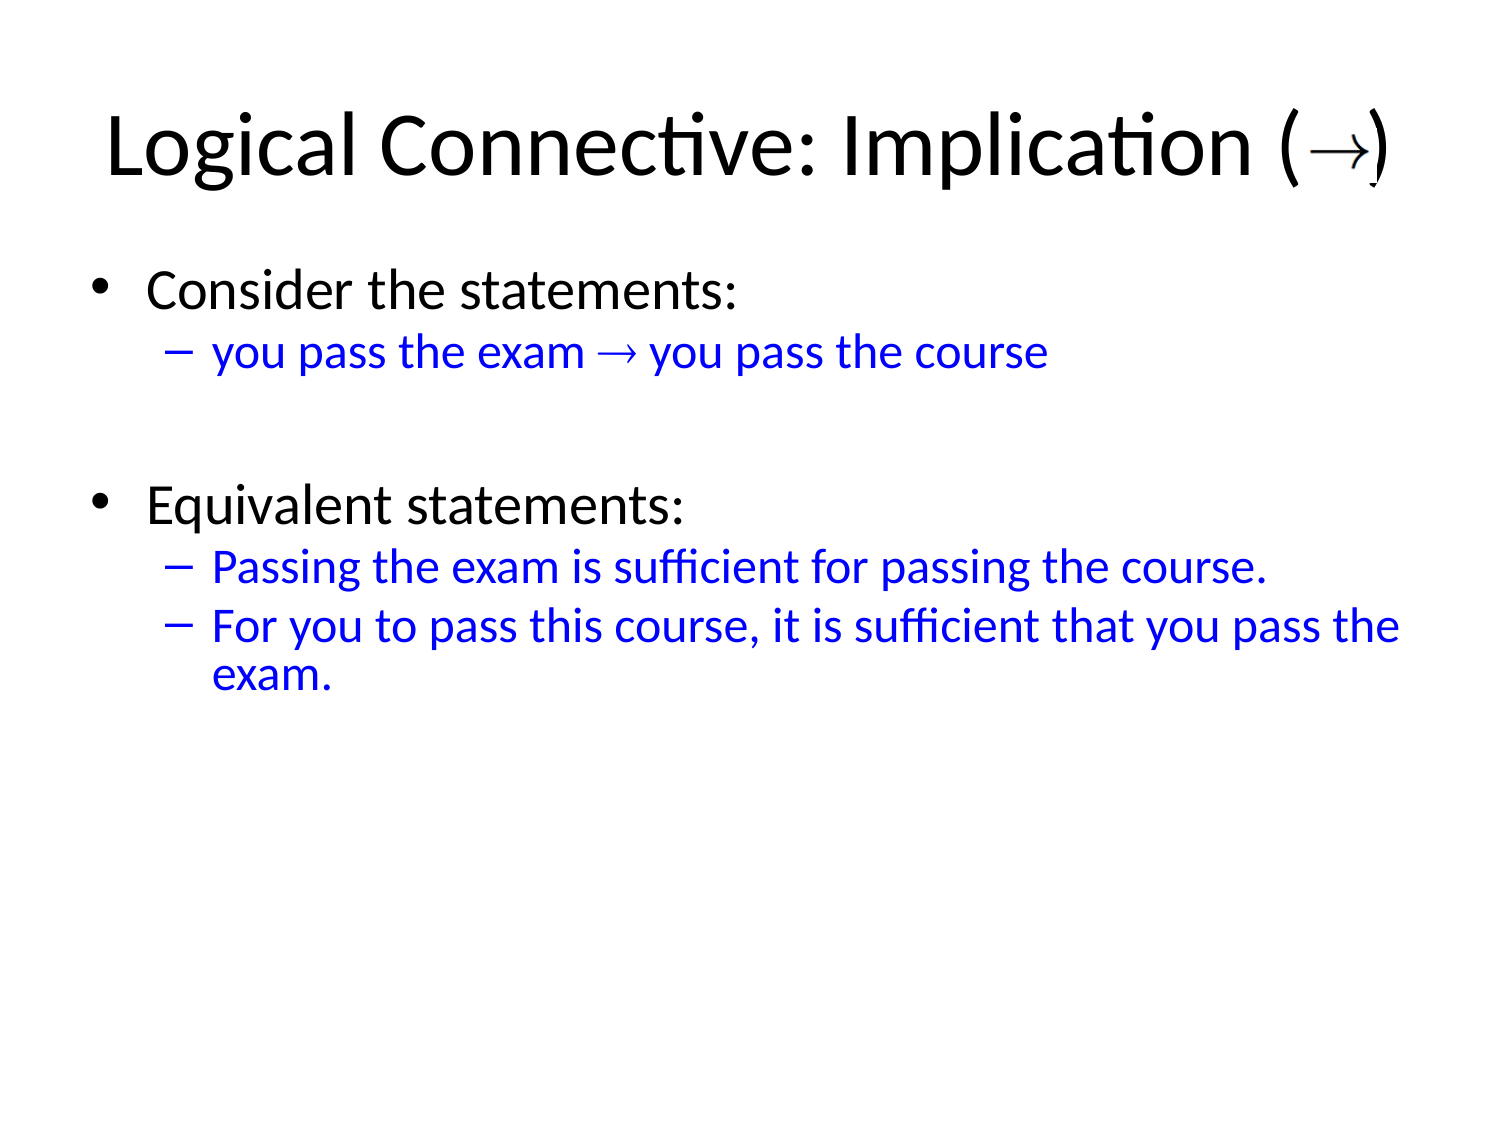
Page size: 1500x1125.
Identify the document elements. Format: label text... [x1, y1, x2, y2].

title Logical Connective: Implication ( ) [75, 45, 1425, 233]
picture [1307, 128, 1377, 183]
list Consider the statements: you pass the exam  you pass the course Equivalent statements: Passing the exam is sufficient for passing the course. For you to pass this course, it is sufficient that you pass the exam. [75, 257, 1425, 1000]
